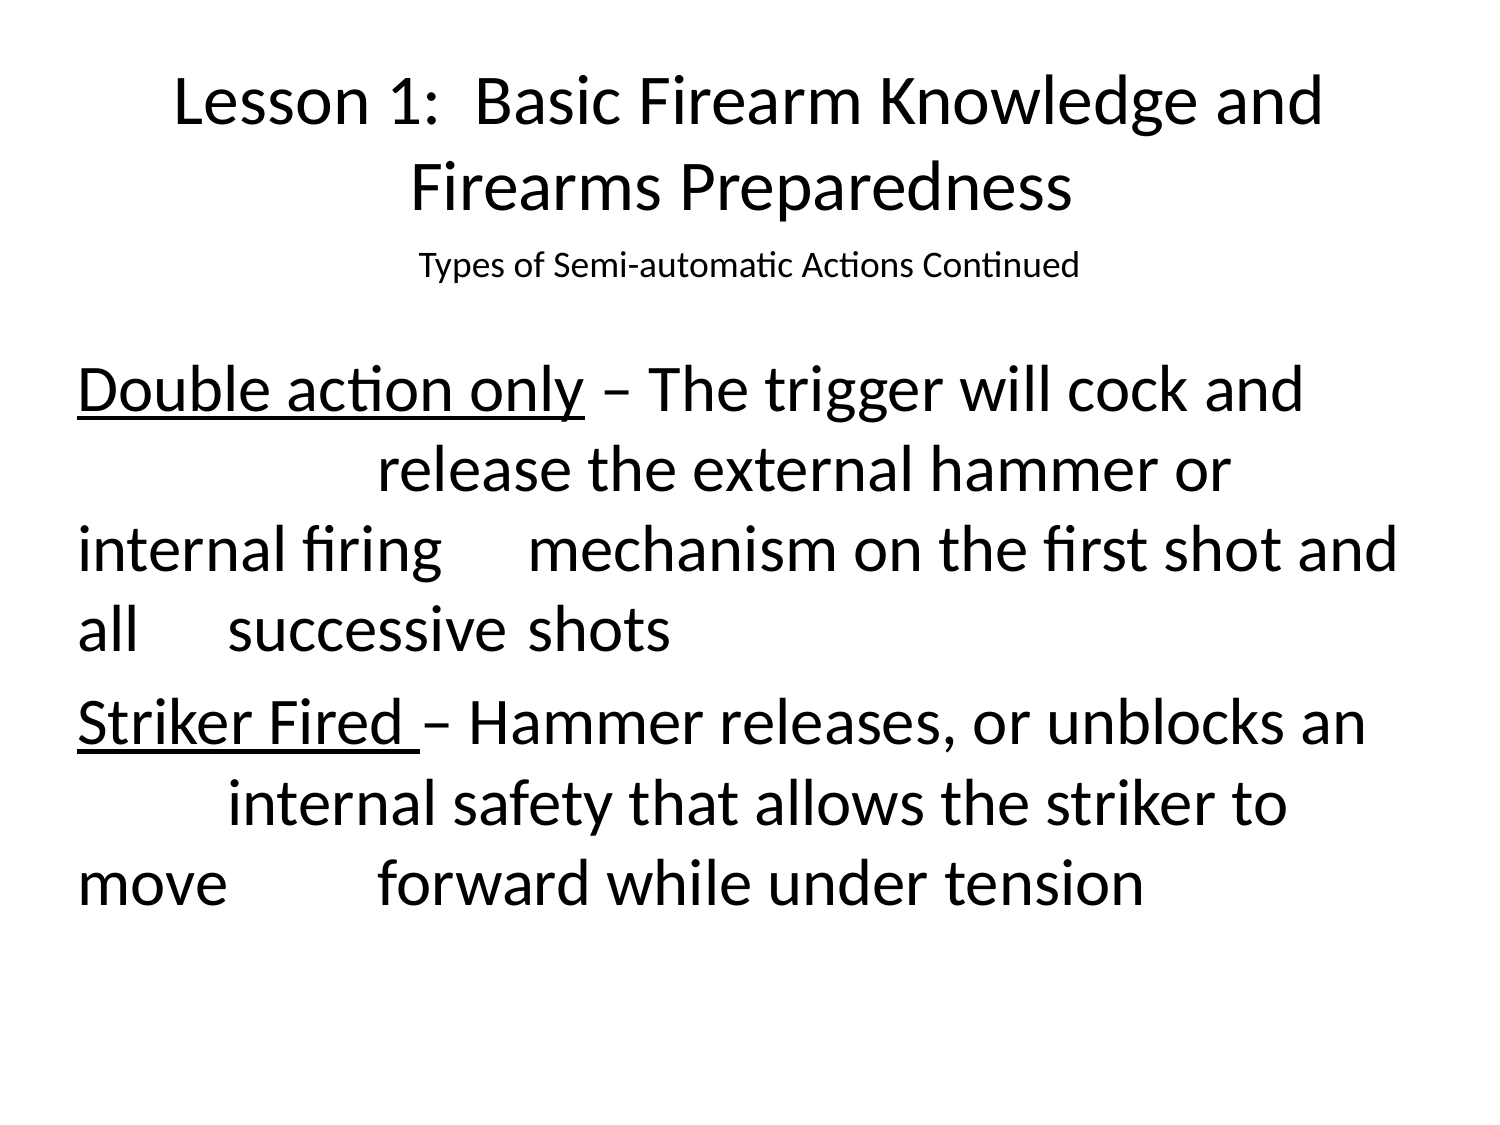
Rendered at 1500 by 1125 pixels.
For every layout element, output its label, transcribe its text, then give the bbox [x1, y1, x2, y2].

text_box Types of Semi-automatic Actions Continued [274, 232, 1225, 293]
list Double action only – The trigger will cock and release the external hammer or internal firing mechanism on the first shot and all successive shots Striker Fired – Hammer releases, or unblocks an internal safety that allows the striker to move forward while under tension [62, 337, 1425, 1005]
title Lesson 1: Basic Firearm Knowledge and Firearms Preparedness [75, 45, 1425, 233]
